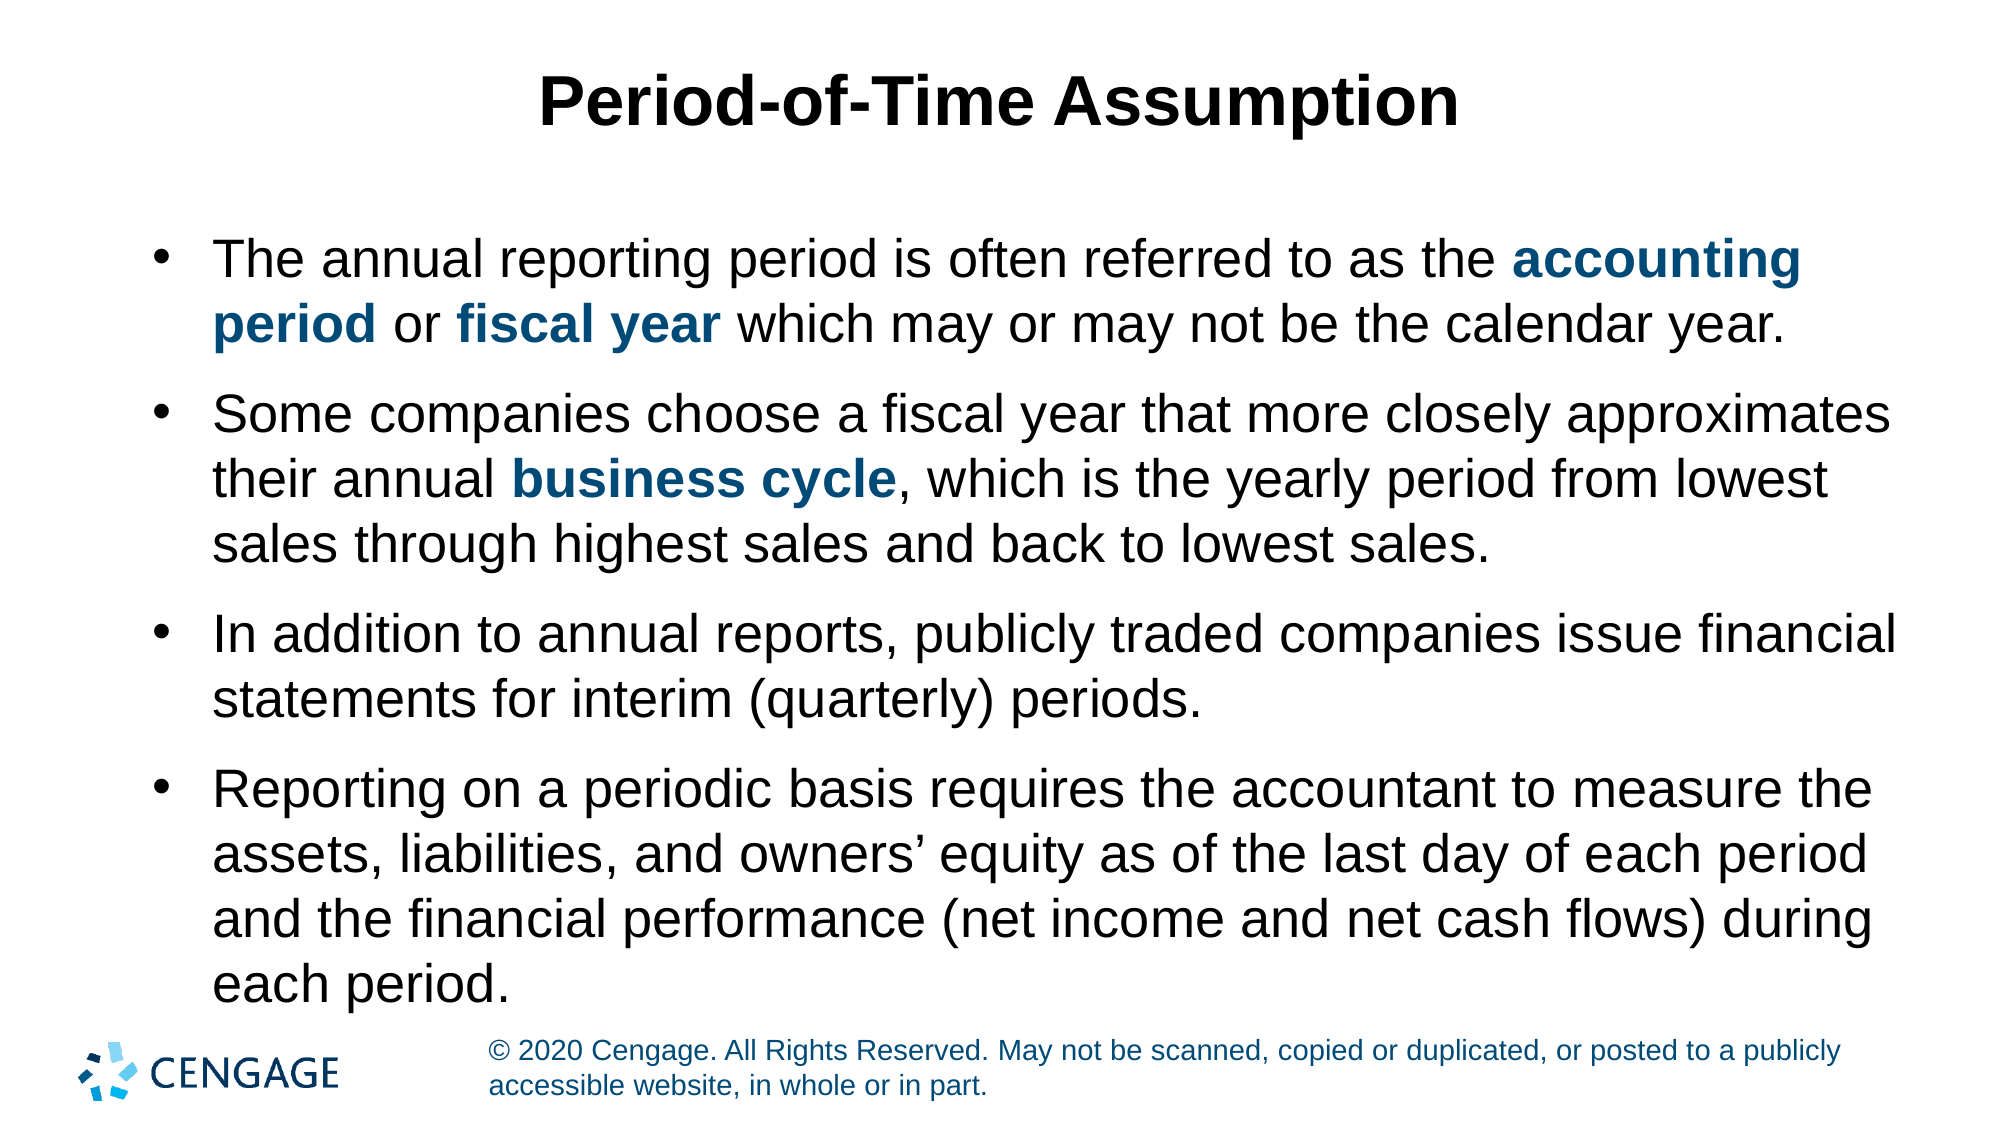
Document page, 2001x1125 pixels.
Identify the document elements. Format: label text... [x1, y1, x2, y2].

picture [78, 1042, 338, 1101]
list The annual reporting period is often referred to as the accounting period or fiscal year which may or may not be the calendar year. Some companies choose a fiscal year that more closely approximates their annual business cycle, which is the yearly period from lowest sales through highest sales and back to lowest sales. In addition to annual reports, publicly traded companies issue financial statements for interim (quarterly) periods. Reporting on a periodic basis requires the accountant to measure the assets, liabilities, and owners’ equity as of the last day of each period and the financial performance (net income and net cash flows) during each period. [137, 216, 1927, 1019]
title Period-of-Time Assumption [137, 22, 1863, 173]
